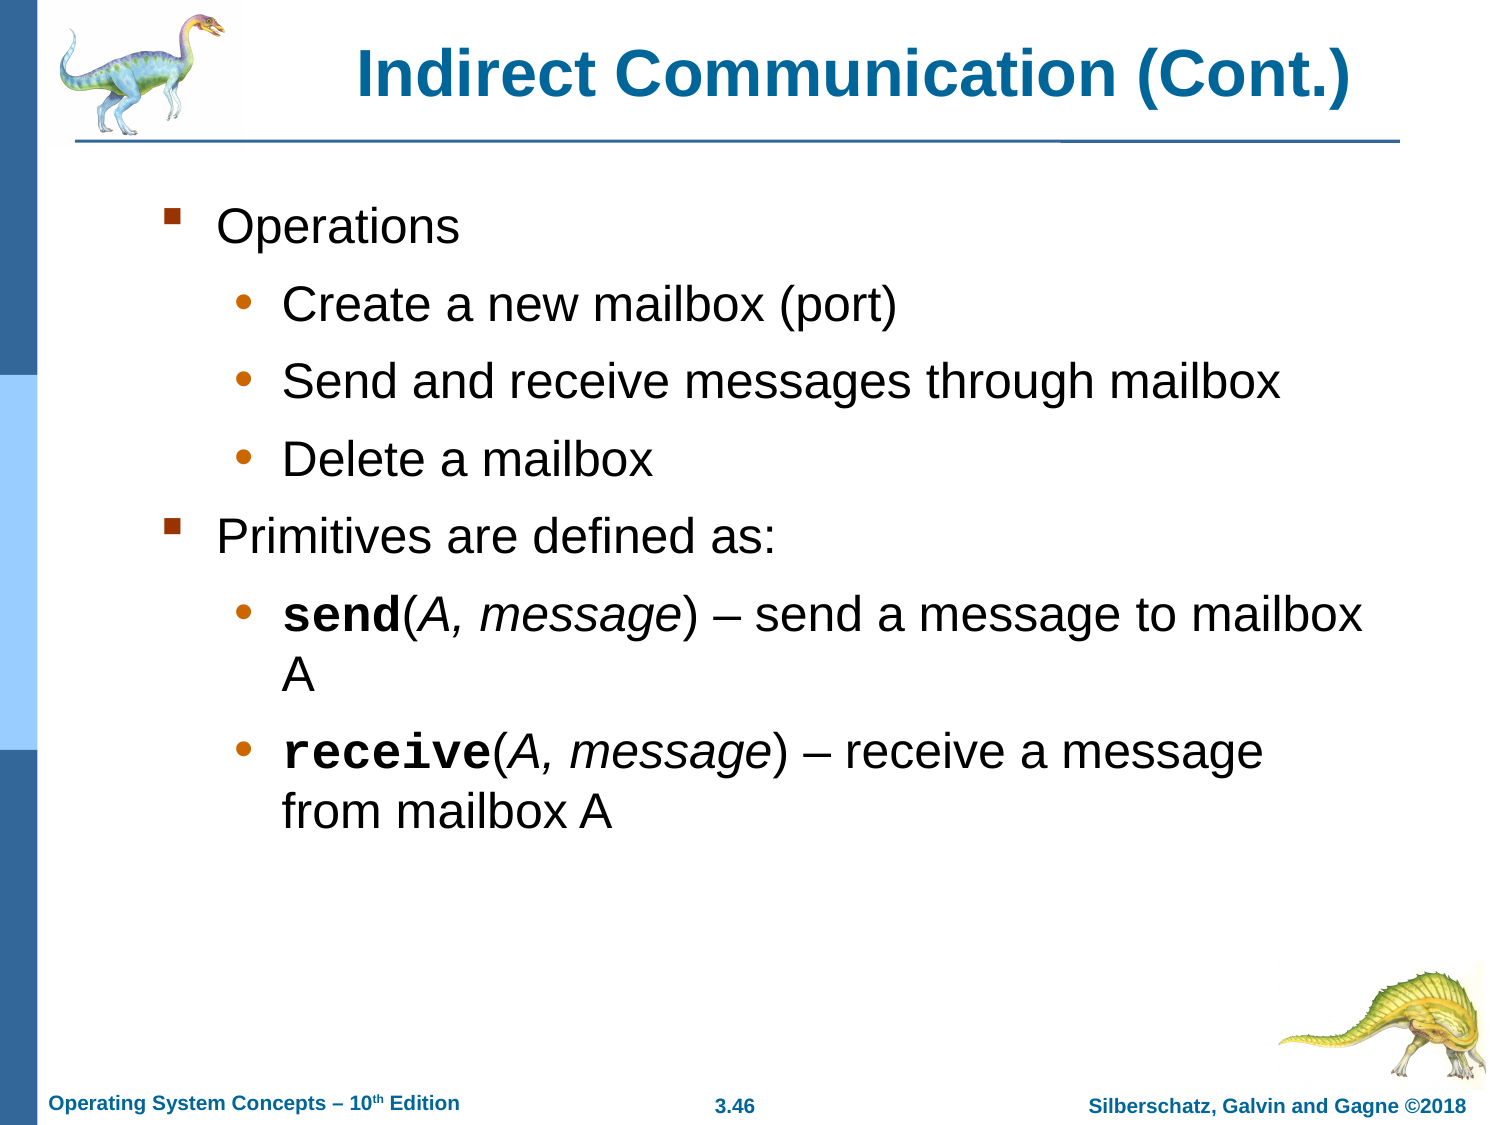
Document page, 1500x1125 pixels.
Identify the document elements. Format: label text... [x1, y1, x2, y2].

picture [46, 0, 243, 149]
list Operations Create a new mailbox (port) Send and receive messages through mailbox Delete a mailbox Primitives are defined as: send(A, message) – send a message to mailbox A receive(A, message) – receive a message from mailbox A [144, 186, 1381, 813]
title Indirect Communication (Cont.) [202, 23, 1500, 118]
picture [1275, 959, 1486, 1090]
